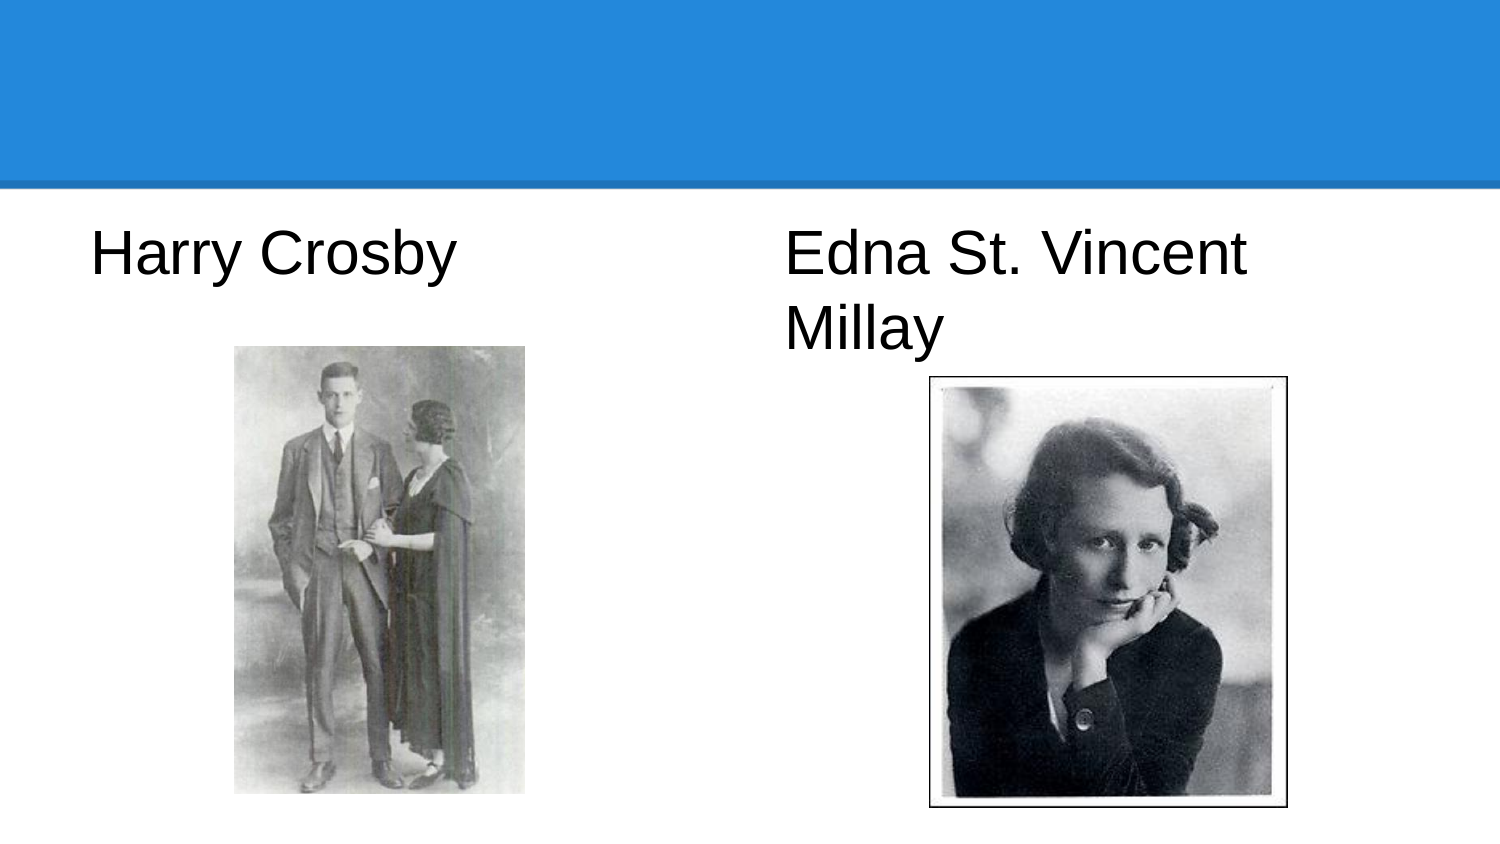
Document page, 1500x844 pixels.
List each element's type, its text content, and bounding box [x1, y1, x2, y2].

list Harry Crosby [75, 196, 731, 808]
picture [929, 376, 1288, 809]
list Edna St. Vincent Millay [769, 196, 1425, 808]
picture [234, 346, 525, 794]
